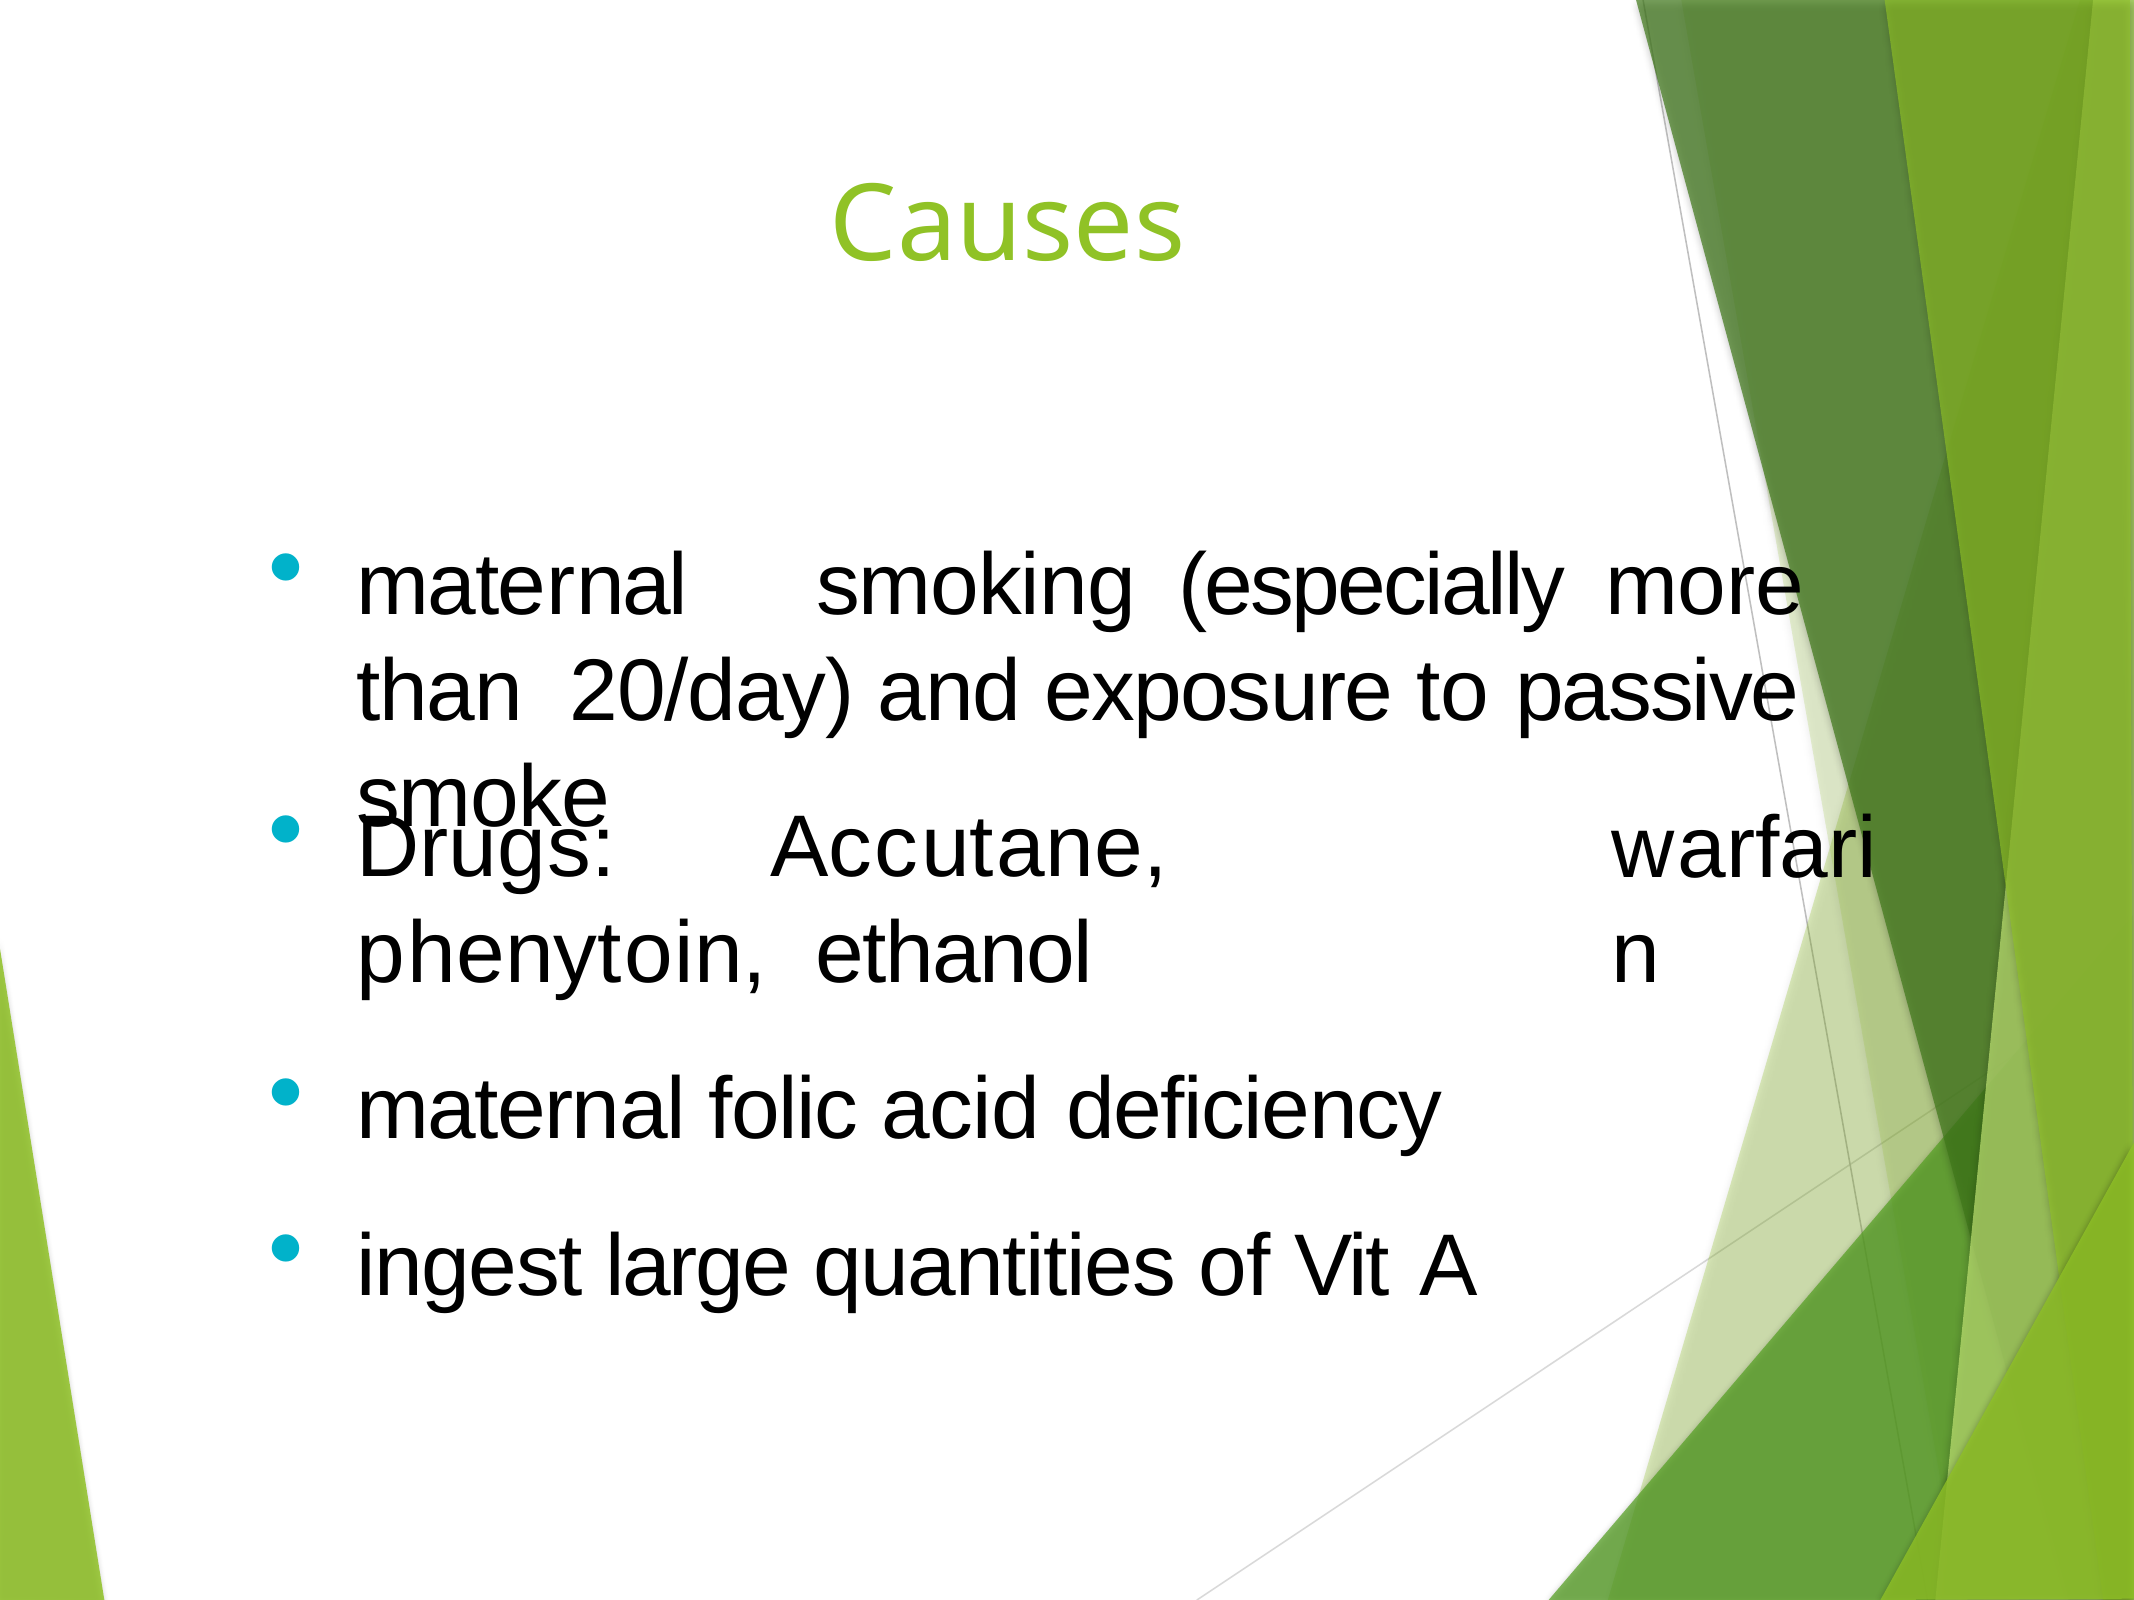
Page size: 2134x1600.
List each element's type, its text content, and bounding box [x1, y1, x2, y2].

text_box Drugs: Accutane, phenytoin, ethanol maternal folic acid deficiency ingest large quantities of Vit A [266, 787, 1545, 1313]
text_box warfarin [1609, 787, 1919, 1000]
title Causes [827, 152, 1306, 422]
text_box maternal smoking (especially more than 20/day) and exposure to passive smoke [266, 525, 1919, 844]
